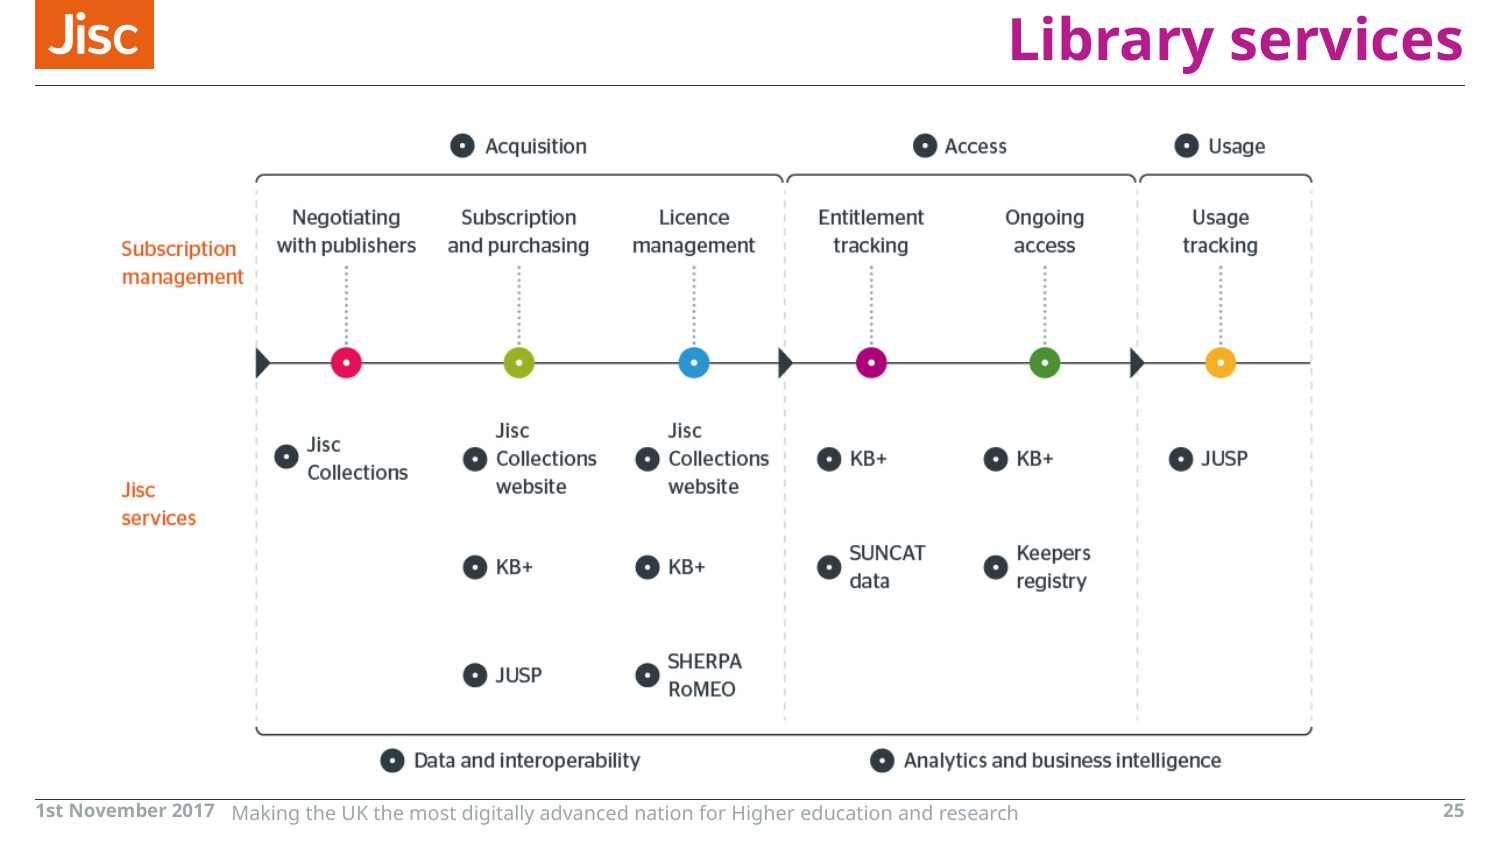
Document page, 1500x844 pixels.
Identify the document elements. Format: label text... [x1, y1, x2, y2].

picture [110, 109, 1340, 786]
slide_number 25 [1346, 799, 1465, 826]
picture [35, 0, 154, 69]
title Library services [454, 0, 1465, 74]
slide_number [35, 799, 231, 826]
footer Making the UK the most digitally advanced nation for Higher education and research [231, 799, 1346, 826]
